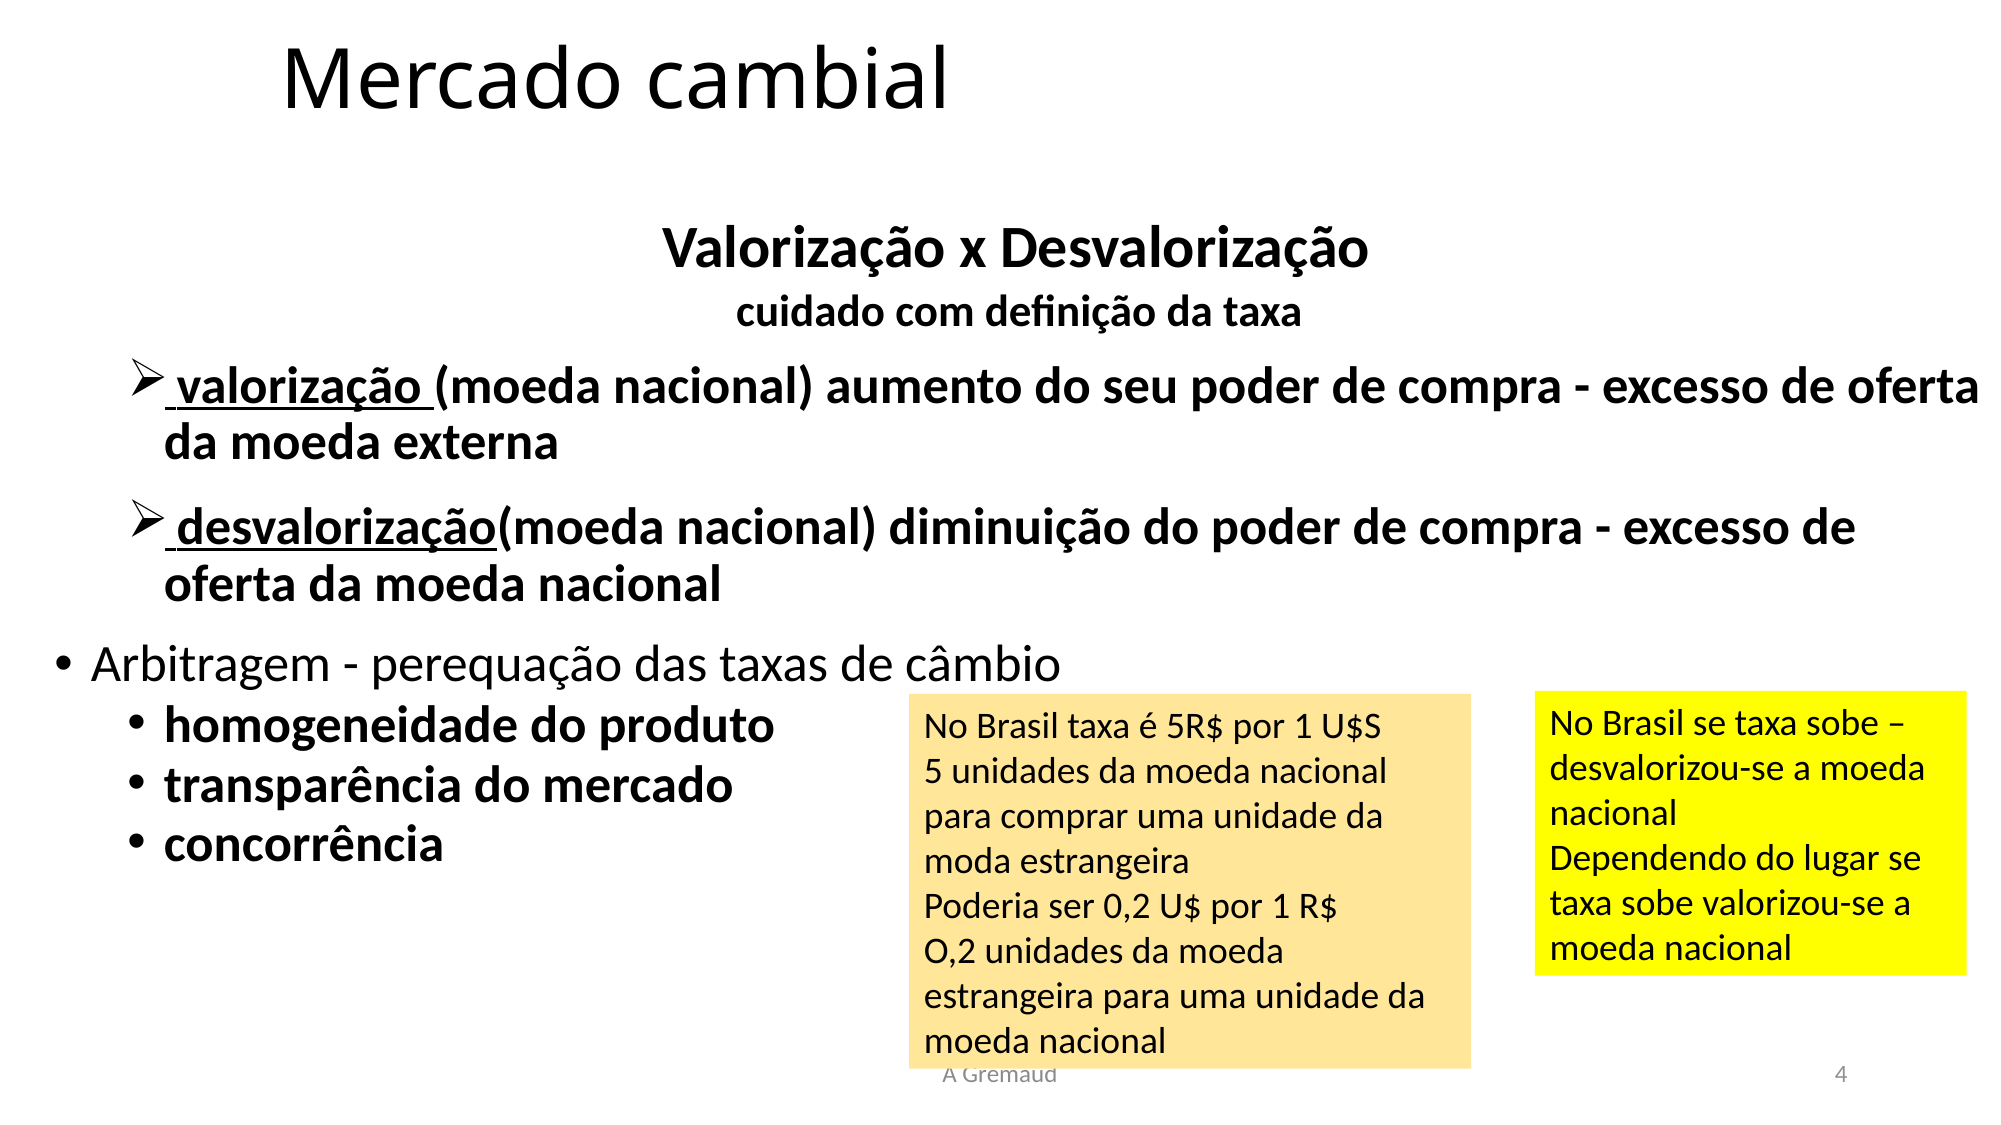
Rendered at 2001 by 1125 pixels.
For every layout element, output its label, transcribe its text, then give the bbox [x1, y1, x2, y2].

list Valorização x Desvalorização cuidado com definição da taxa valorização (moeda nacional) aumento do seu poder de compra - excesso de oferta da moeda externa desvalorização(moeda nacional) diminuição do poder de compra - excesso de oferta da moeda nacional Arbitragem - perequação das taxas de câmbio homogeneidade do produto transparência do mercado concorrência [39, 208, 2000, 885]
slide_number 4 [1412, 1042, 1863, 1103]
text_box No Brasil se taxa sobe – desvalorizou-se a moeda nacional Dependendo do lugar se taxa sobe valorizou-se a moeda nacional [1534, 690, 1967, 976]
text_box No Brasil taxa é 5R$ por 1 U$S 5 unidades da moeda nacional para comprar uma unidade da moda estrangeira Poderia ser 0,2 U$ por 1 R$ O,2 unidades da moeda estrangeira para uma unidade da moeda nacional [909, 693, 1472, 1069]
footer A Gremaud [662, 1042, 1338, 1103]
title Mercado cambial [265, 0, 1826, 183]
